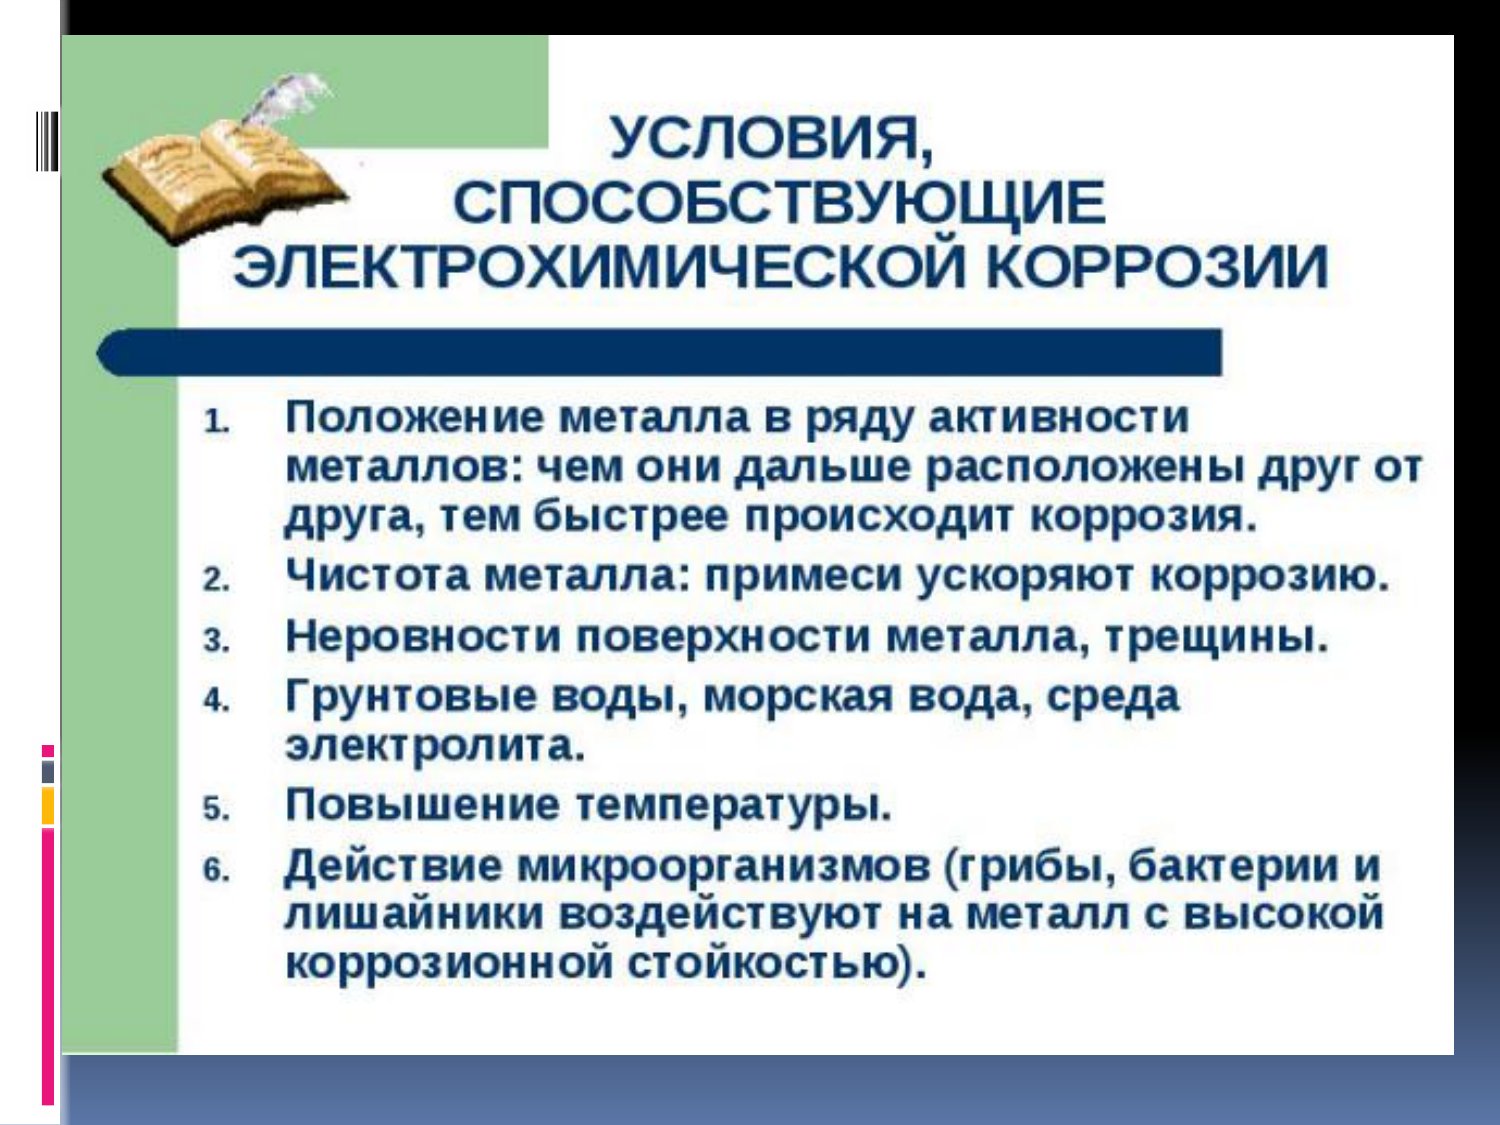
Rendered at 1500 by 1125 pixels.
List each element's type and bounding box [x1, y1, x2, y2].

picture [61, 34, 1454, 1056]
